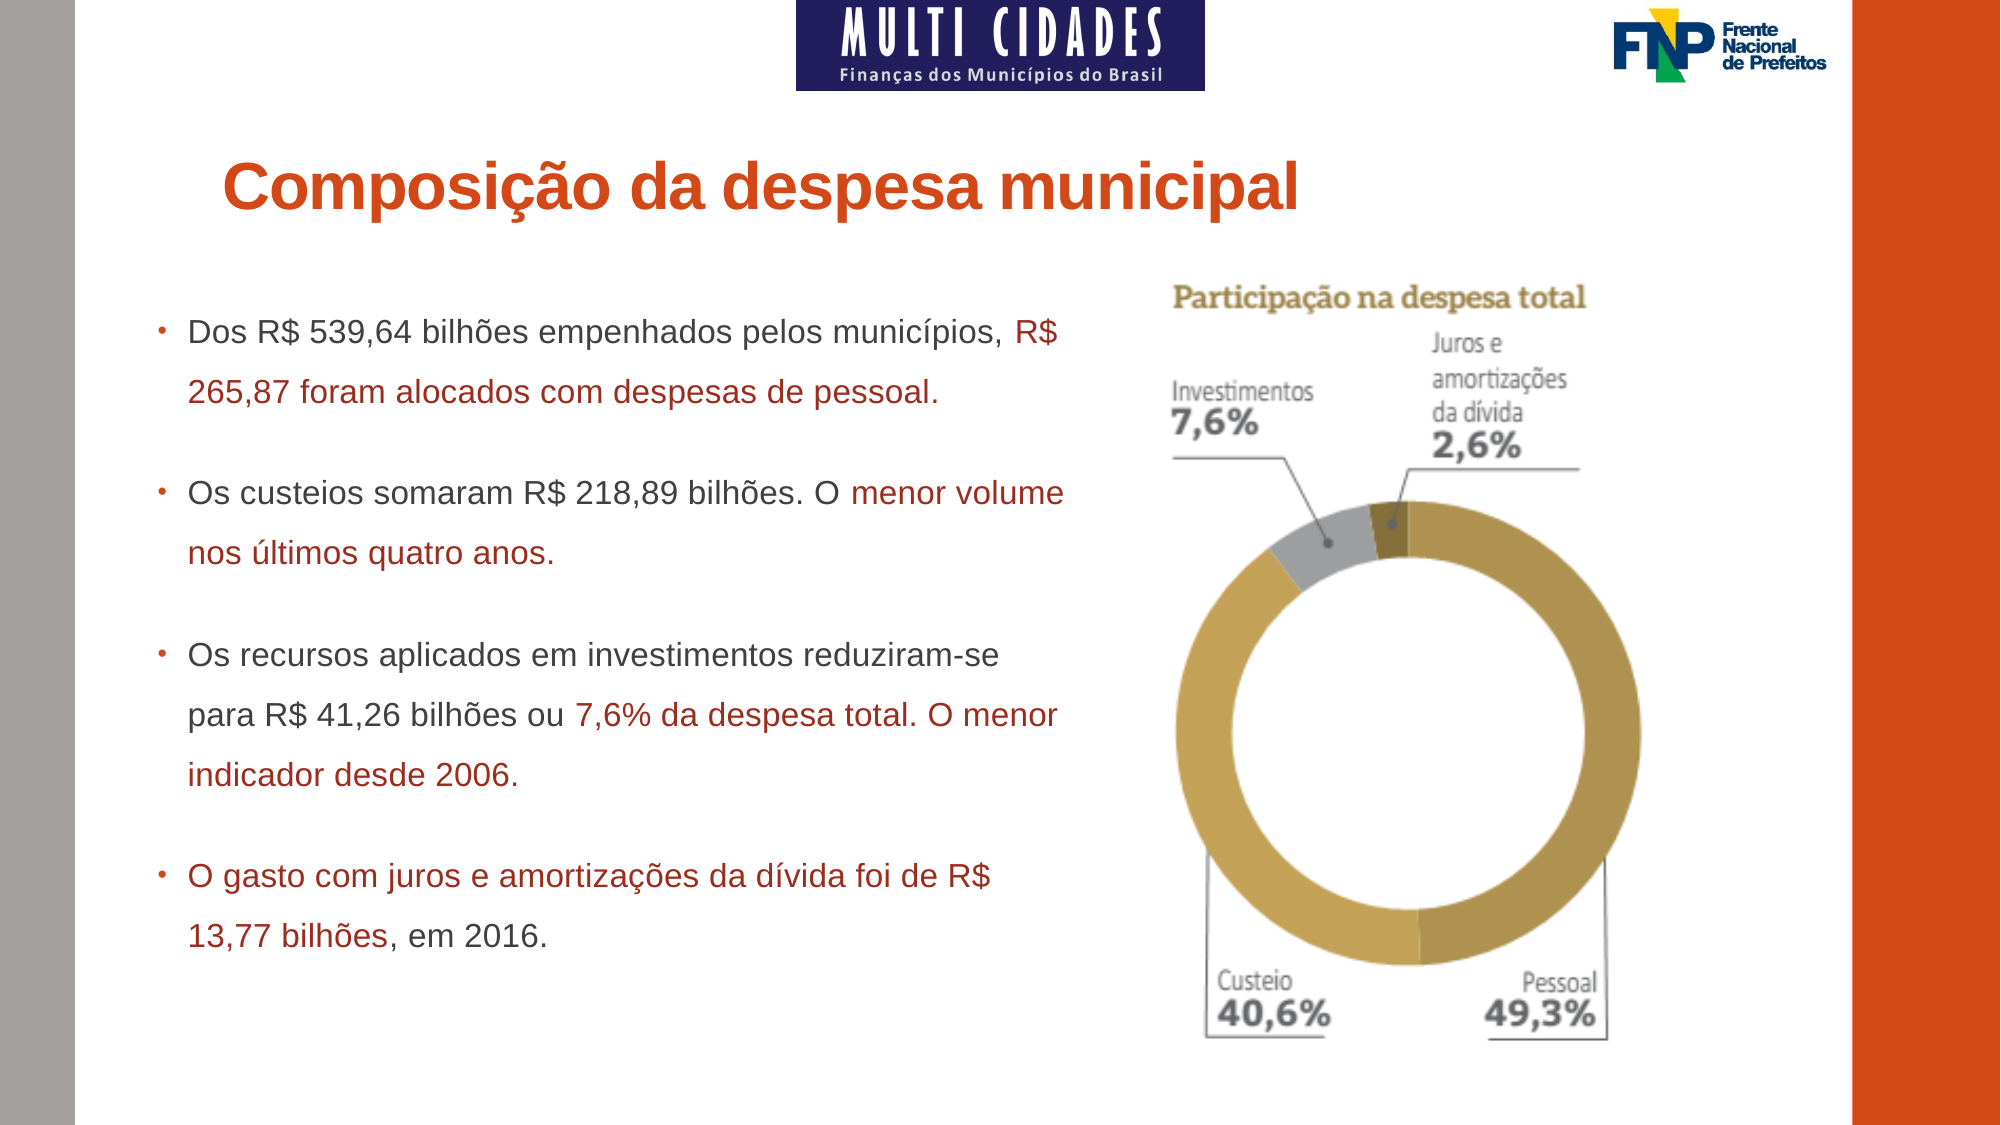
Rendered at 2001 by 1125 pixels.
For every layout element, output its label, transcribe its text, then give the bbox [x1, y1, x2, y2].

picture [1124, 255, 1676, 1100]
text_box Dos R$ 539,64 bilhões empenhados pelos municípios, R$ 265,87 foram alocados com despesas de pessoal. Os custeios somaram R$ 218,89 bilhões. O menor volume nos últimos quatro anos. Os recursos aplicados em investimentos reduziram-se para R$ 41,26 bilhões ou 7,6% da despesa total. O menor indicador desde 2006. O gasto com juros e amortizações da dívida foi de R$ 13,77 bilhões, em 2016. [142, 282, 1090, 1020]
picture [1601, 0, 1848, 107]
picture [796, 0, 1205, 91]
title Composição da despesa municipal [206, 2, 1797, 232]
